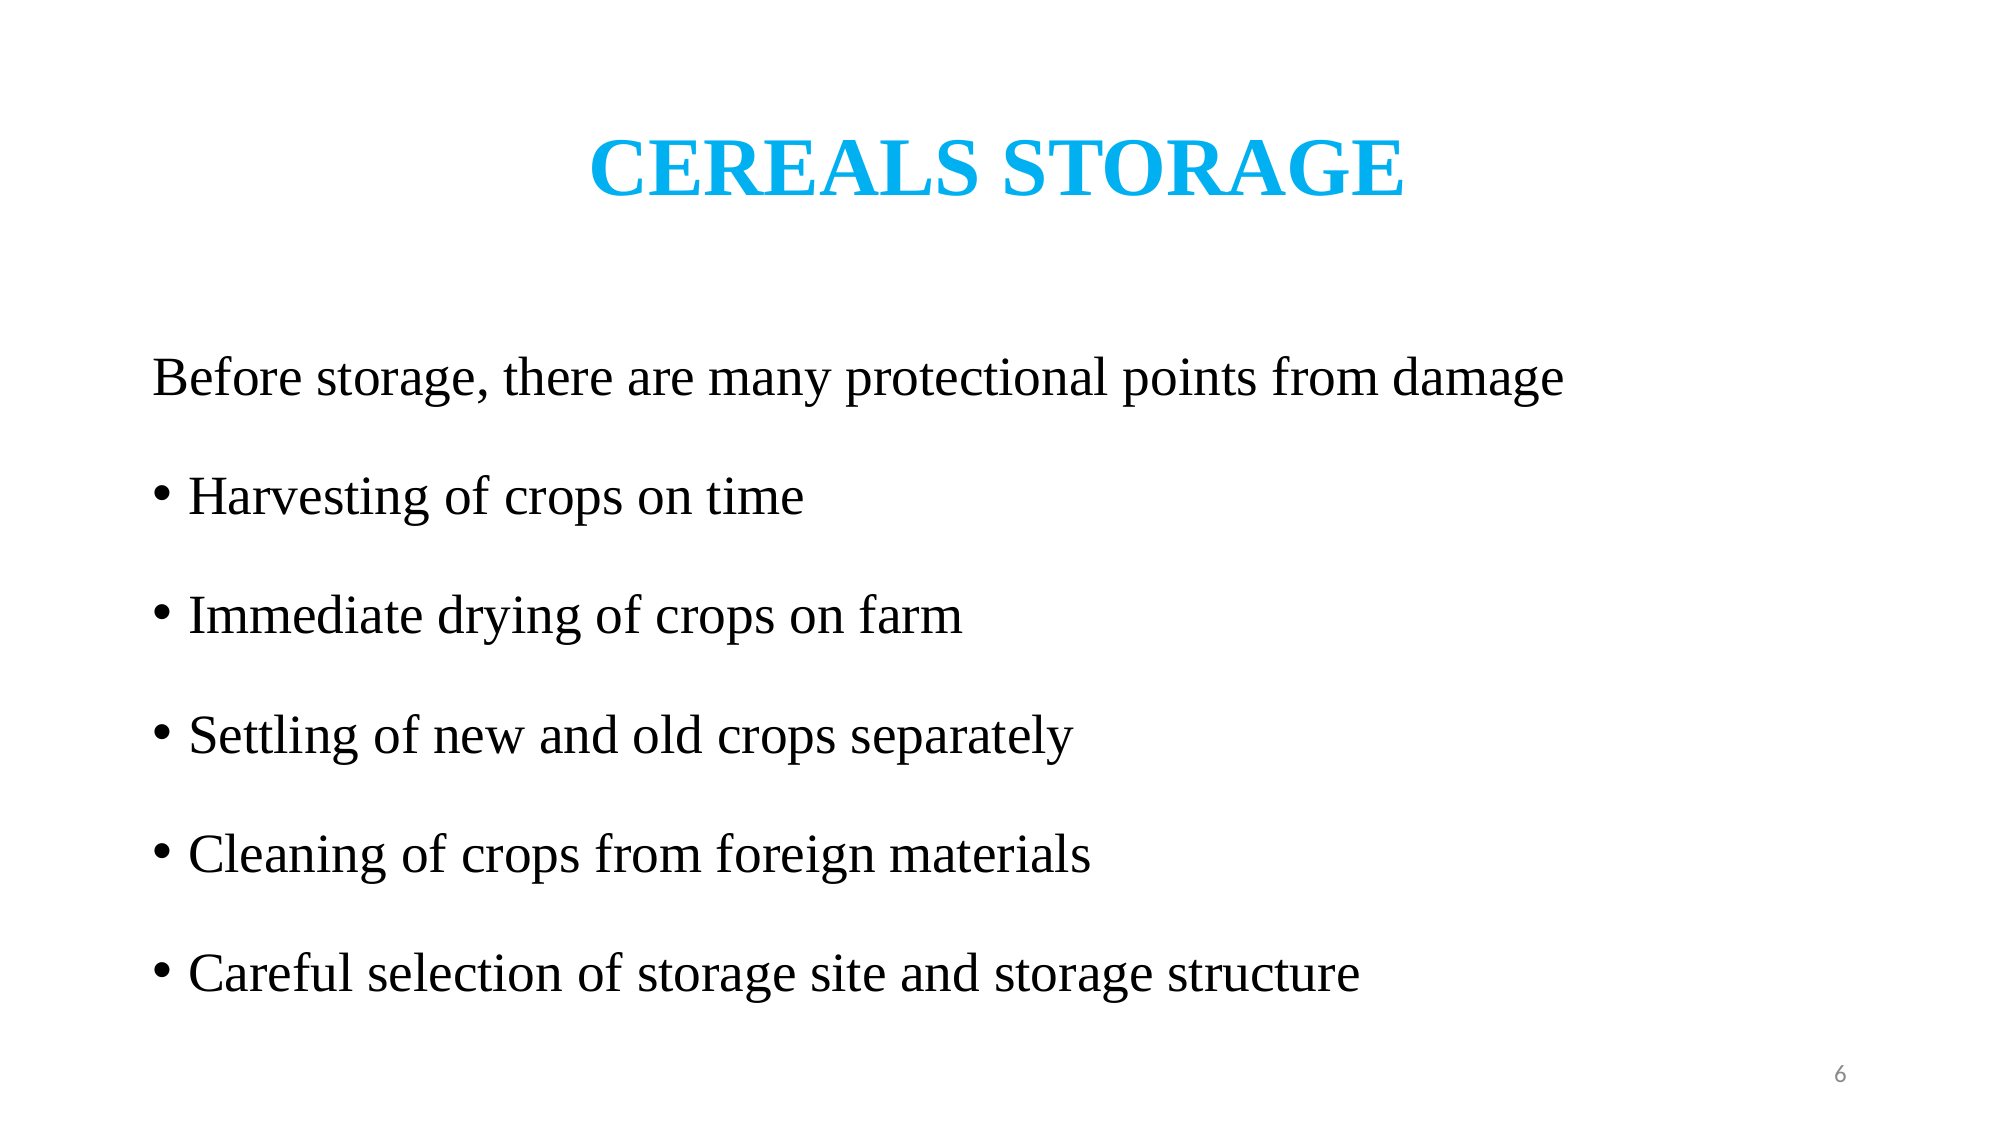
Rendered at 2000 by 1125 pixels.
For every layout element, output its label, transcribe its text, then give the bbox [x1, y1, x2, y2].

slide_number 6 [1412, 1042, 1862, 1103]
title CEREALS STORAGE [137, 59, 1862, 278]
list Before storage, there are many protectional points from damage Harvesting of crops on time Immediate drying of crops on farm Settling of new and old crops separately Cleaning of crops from foreign materials Careful selection of storage site and storage structure [137, 299, 1862, 1014]
